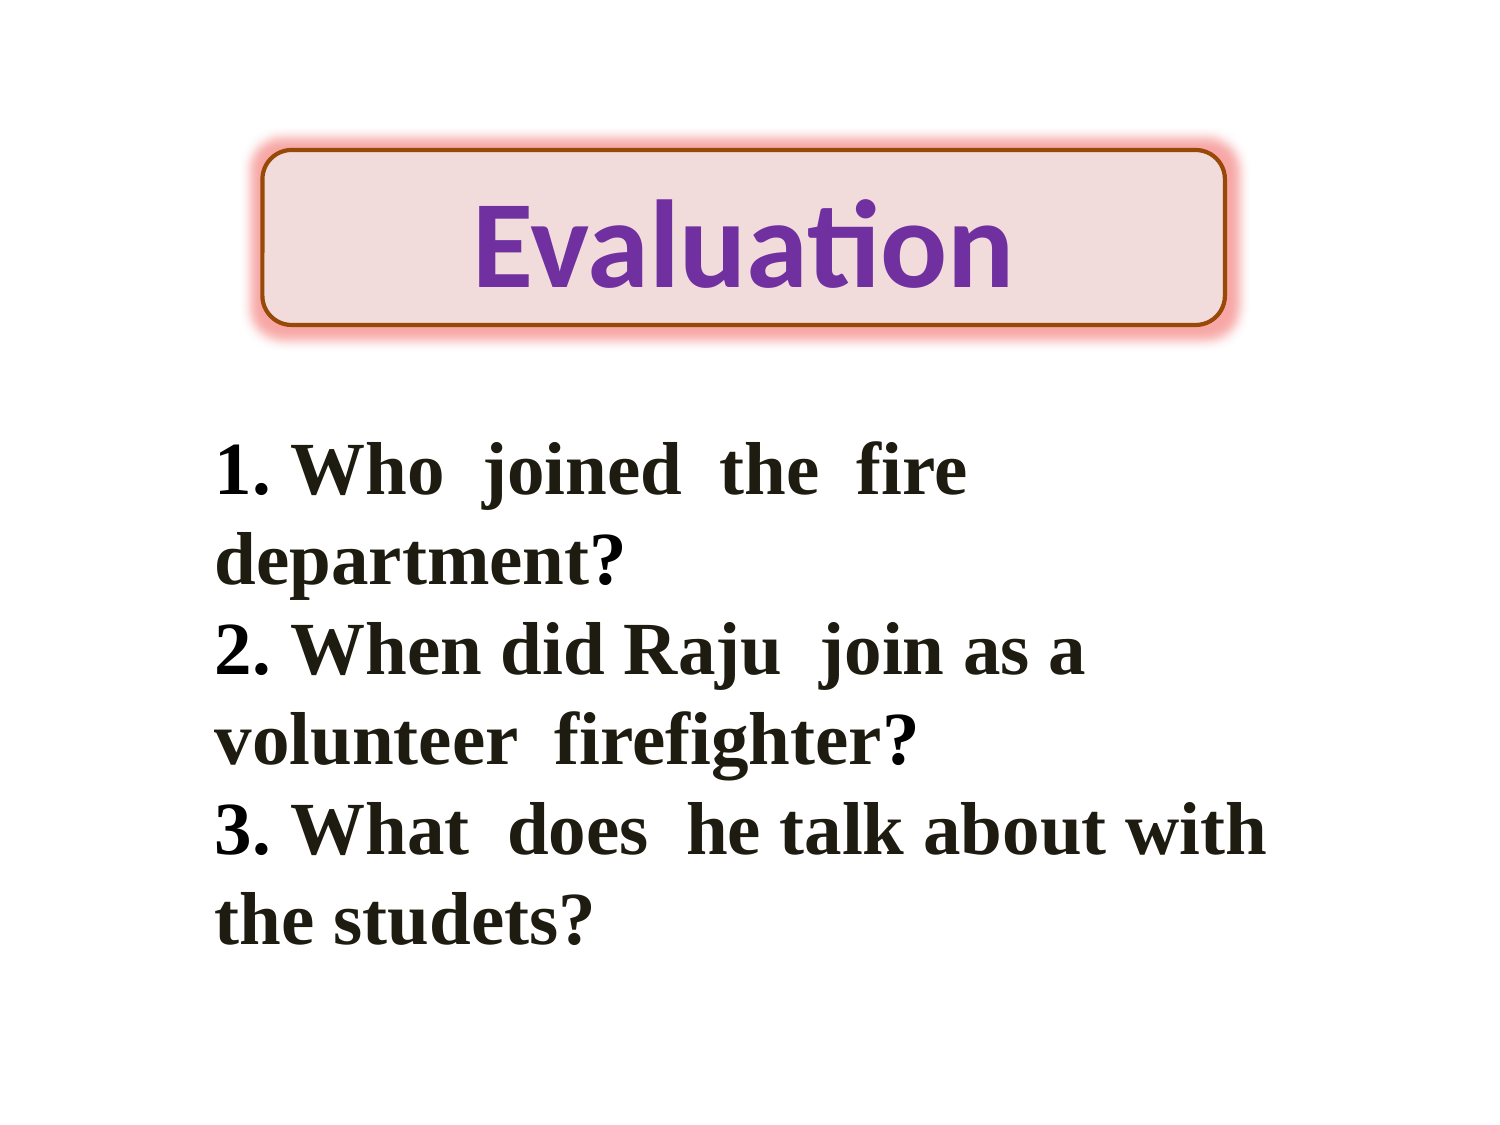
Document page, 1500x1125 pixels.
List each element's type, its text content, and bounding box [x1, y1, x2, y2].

text_box Evaluation [260, 147, 1228, 328]
text_box 1. Who joined the fire department? 2. When did Raju join as a volunteer firefighter? 3. What does he talk about with the studets? [199, 412, 1388, 968]
